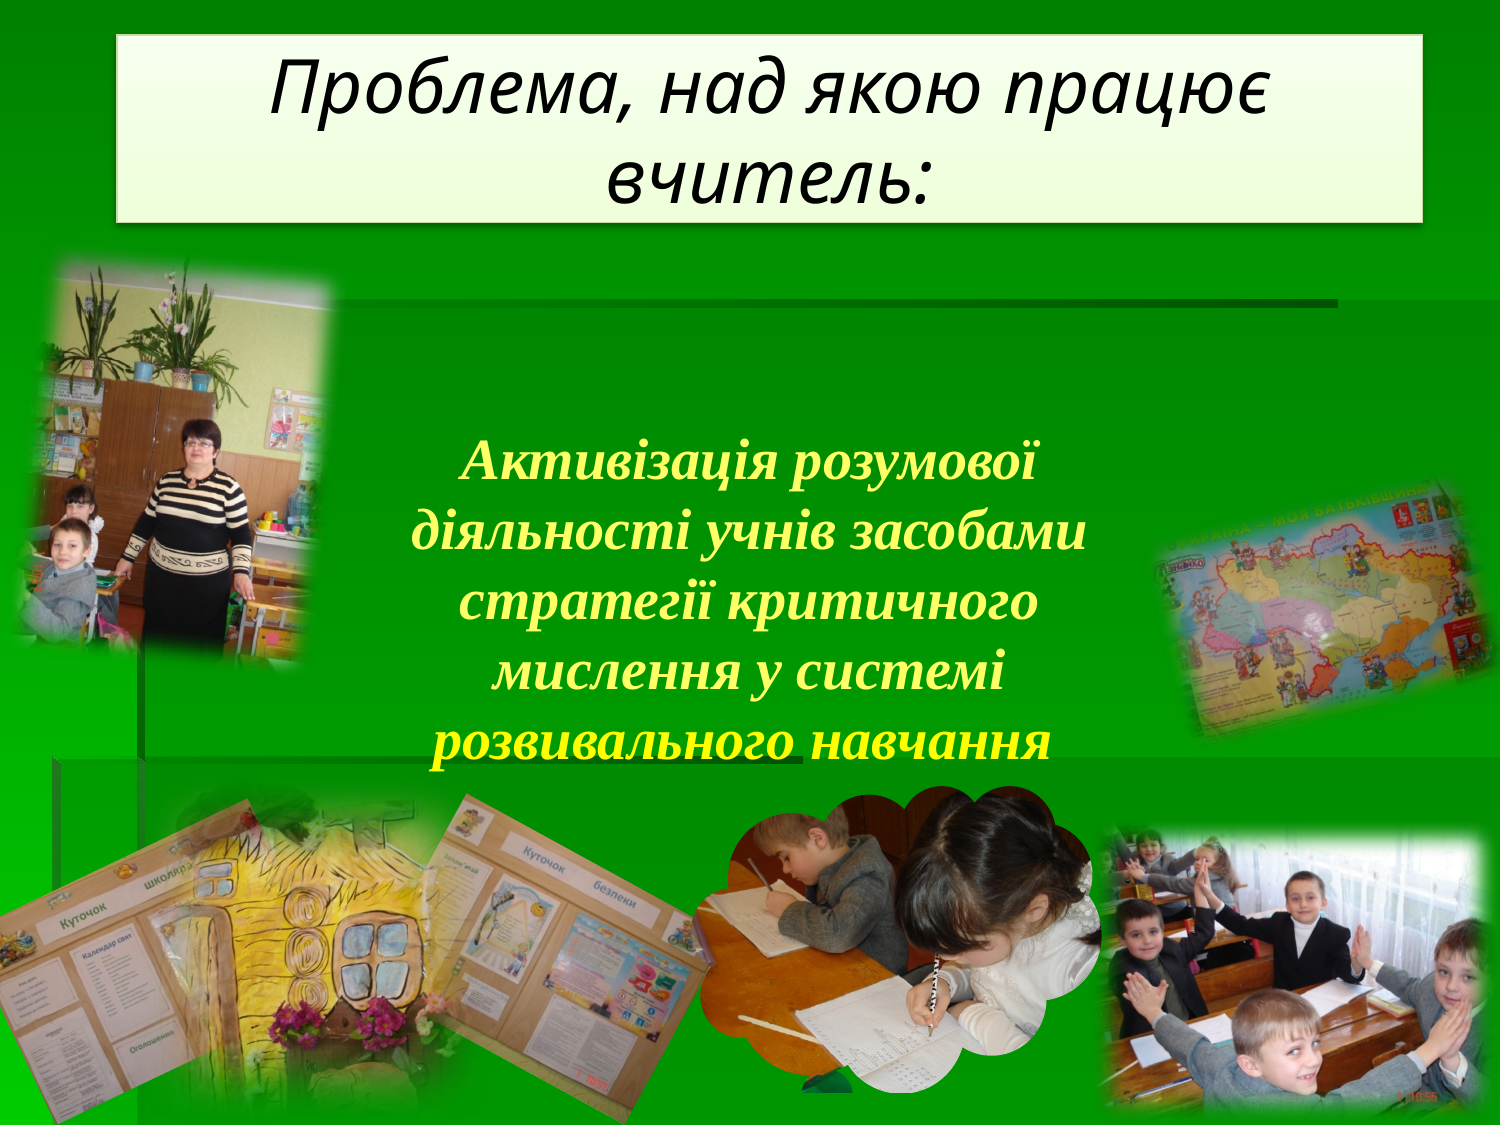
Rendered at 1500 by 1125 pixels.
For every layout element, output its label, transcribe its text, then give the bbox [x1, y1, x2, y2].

picture [0, 771, 1500, 1125]
picture [1153, 491, 1500, 727]
picture [19, 248, 336, 670]
title Проблема, над якою працює вчитель: [116, 34, 1423, 223]
text_box Активізація розумової діяльності учнів засобами стратегії критичного мислення у системі розвивального навчання [374, 413, 1125, 779]
